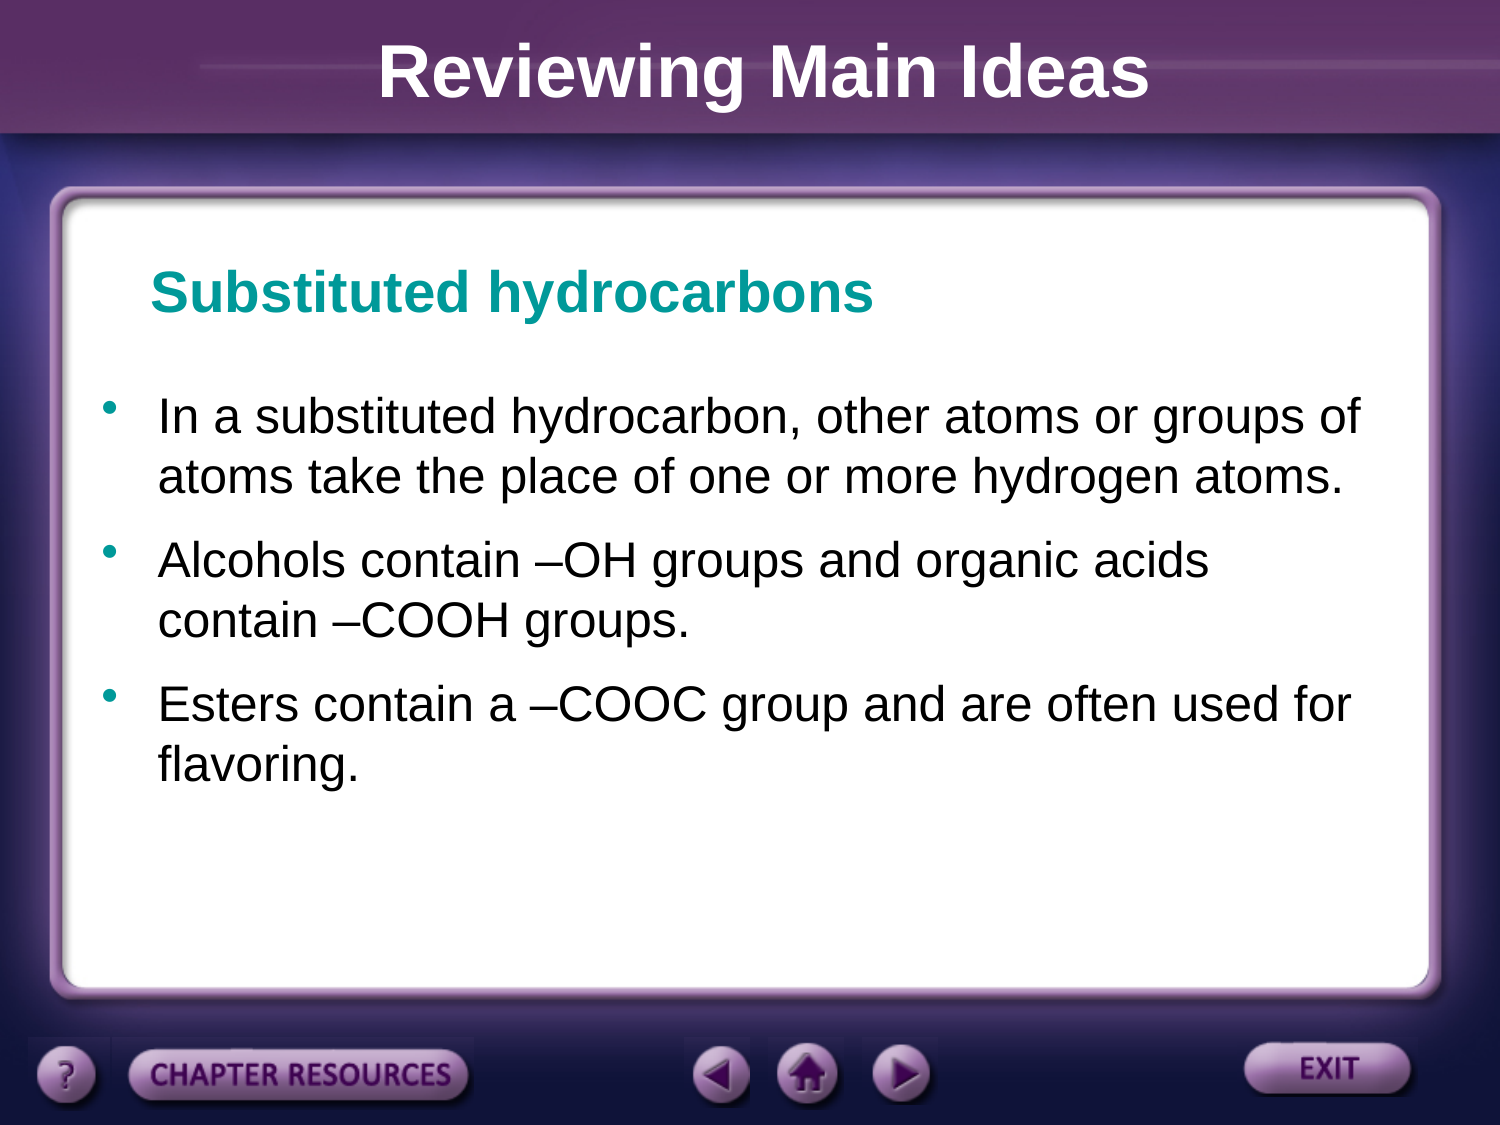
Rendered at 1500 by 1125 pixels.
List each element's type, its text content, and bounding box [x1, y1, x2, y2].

text_box Alcohols contain –OH groups and organic acids contain –COOH groups. [86, 520, 1350, 655]
text_box Esters contain a –COOC group and are often used for flavoring. [86, 664, 1402, 800]
text_box In a substituted hydrocarbon, other atoms or groups of atoms take the place of one or more hydrogen atoms. [86, 376, 1387, 511]
text_box Substituted hydrocarbons [136, 254, 891, 333]
text_box Reviewing Main Ideas [152, 10, 1377, 124]
picture [0, 0, 1500, 1125]
